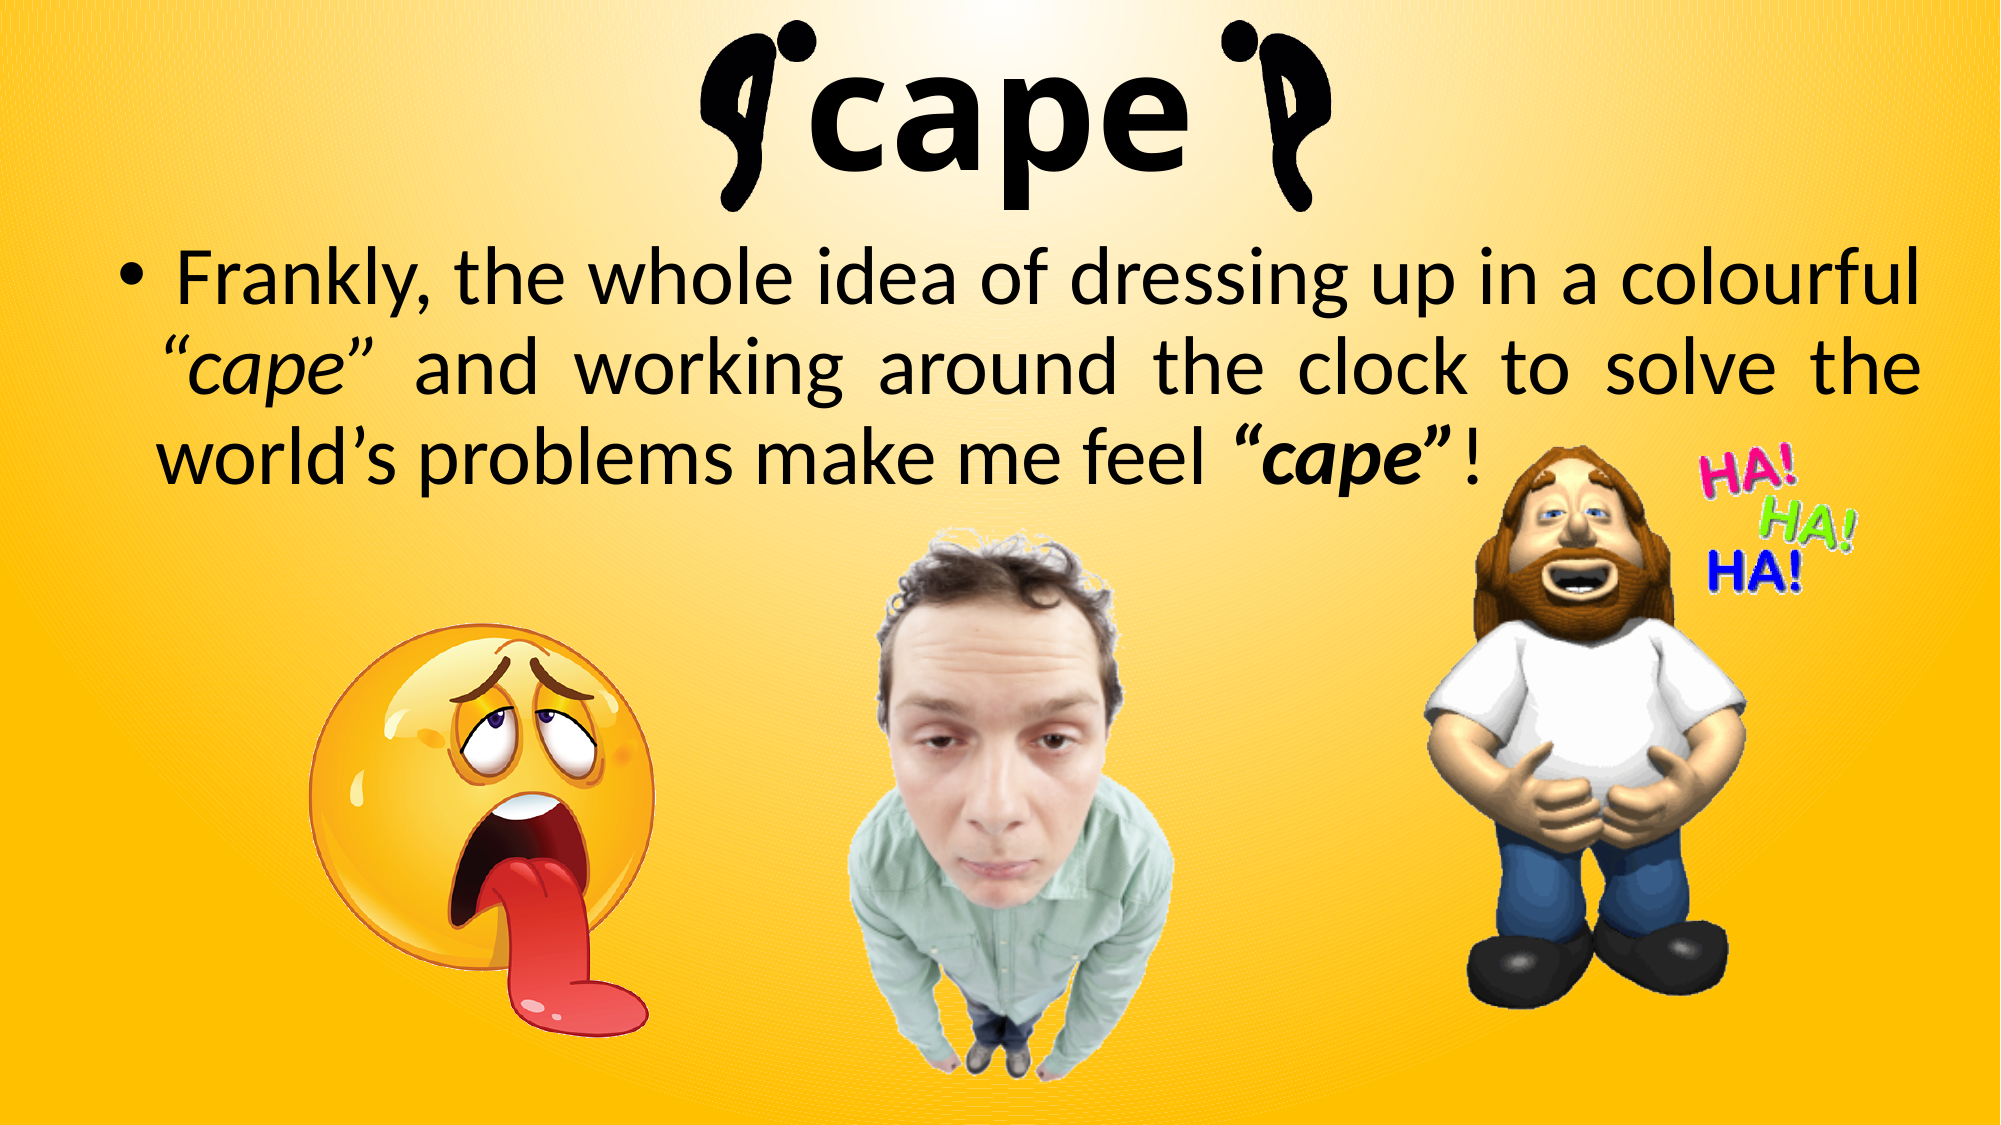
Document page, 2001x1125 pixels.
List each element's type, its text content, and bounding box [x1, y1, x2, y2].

picture [1190, 20, 1361, 212]
picture [669, 20, 847, 212]
picture [279, 616, 683, 1045]
picture [808, 515, 1192, 1090]
list Frankly, the whole idea of dressing up in a colourful “cape” and working around the clock to solve the world’s problems make me feel “cape”! [102, 224, 1940, 1090]
title cape [137, 7, 1863, 224]
picture [1360, 428, 1863, 1029]
